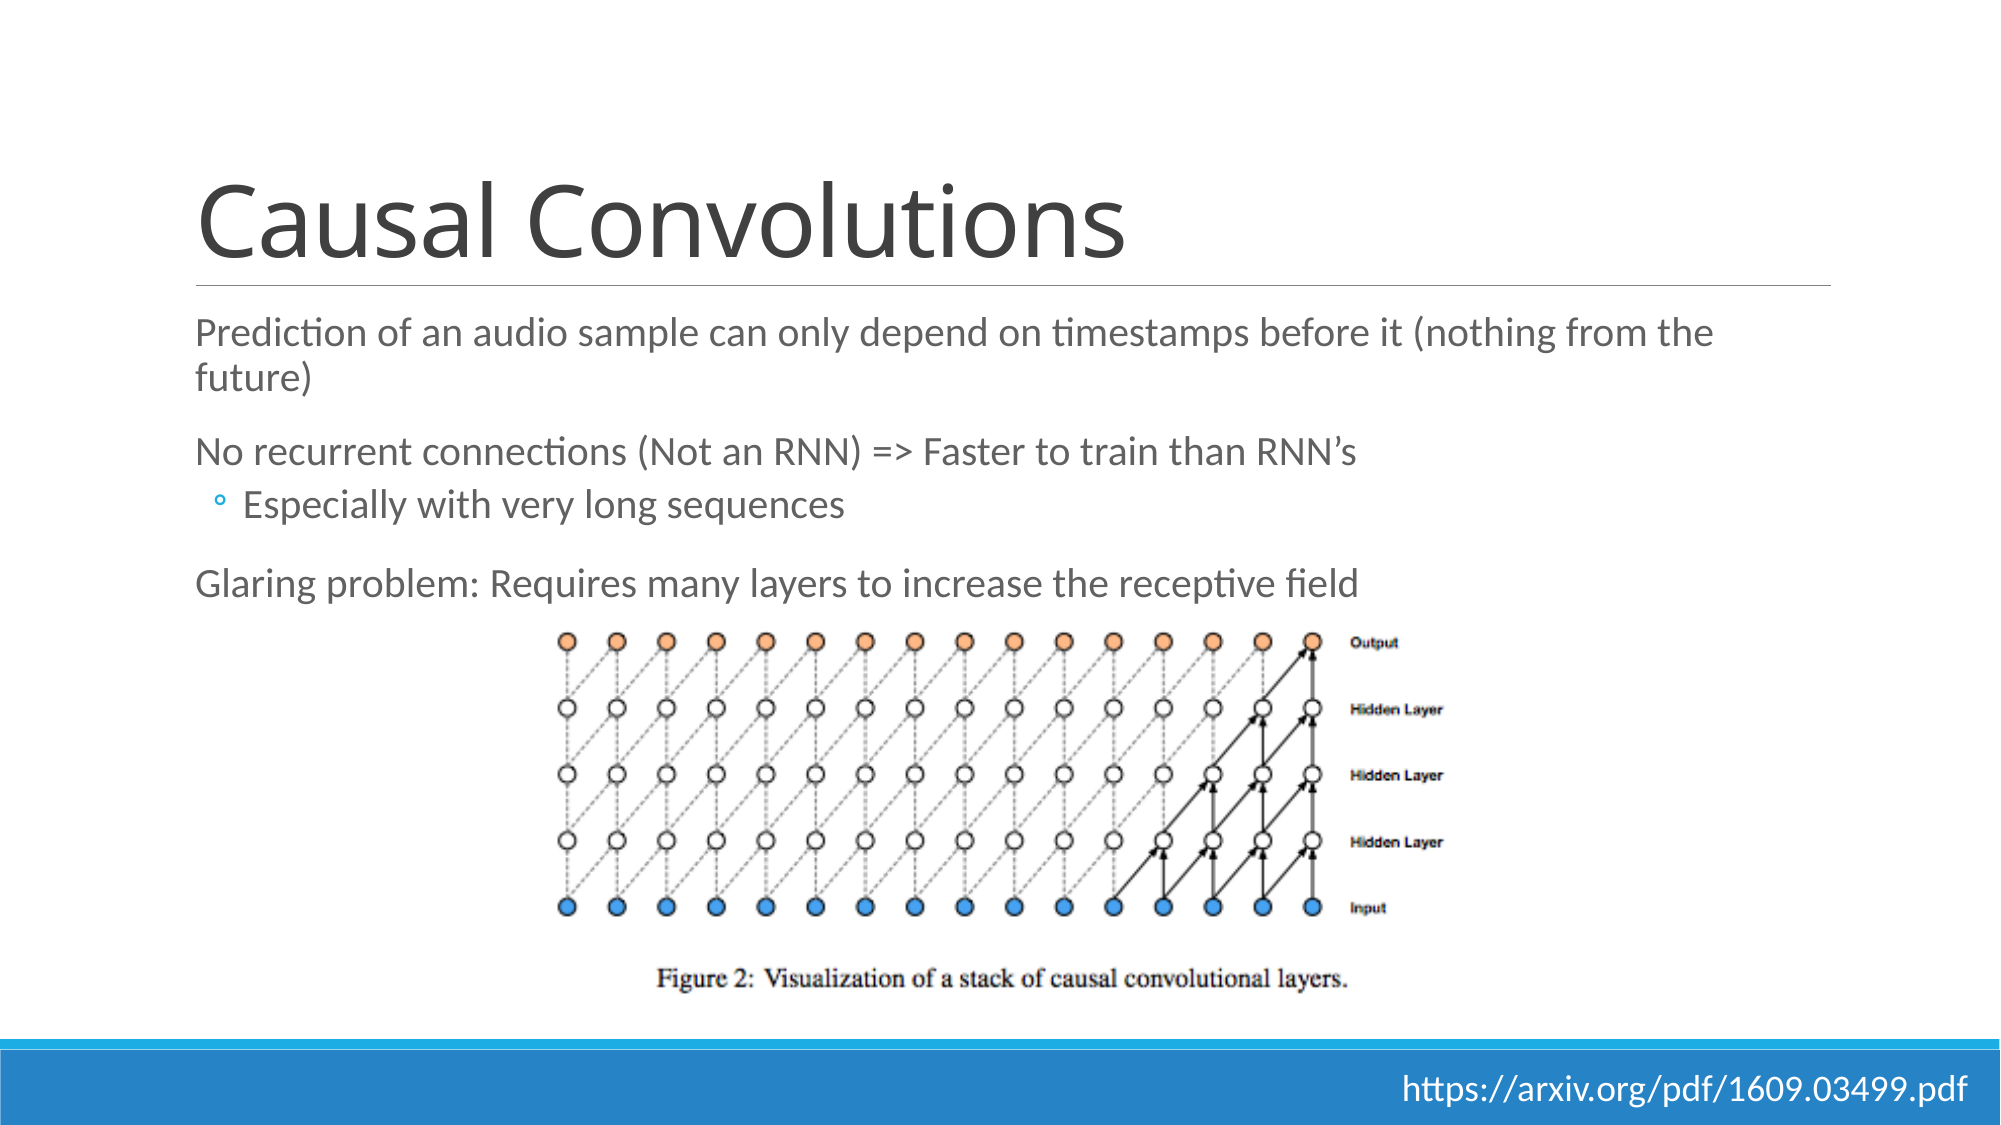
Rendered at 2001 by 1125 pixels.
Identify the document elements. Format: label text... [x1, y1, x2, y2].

text_box https://arxiv.org/pdf/1609.03499.pdf [1212, 1056, 1984, 1117]
list Prediction of an audio sample can only depend on timestamps before it (nothing from the future) No recurrent connections (Not an RNN) => Faster to train than RNN’s Especially with very long sequences Glaring problem: Requires many layers to increase the receptive field [180, 302, 1830, 963]
title Causal Convolutions [180, 47, 1830, 285]
picture [530, 613, 1480, 1022]
